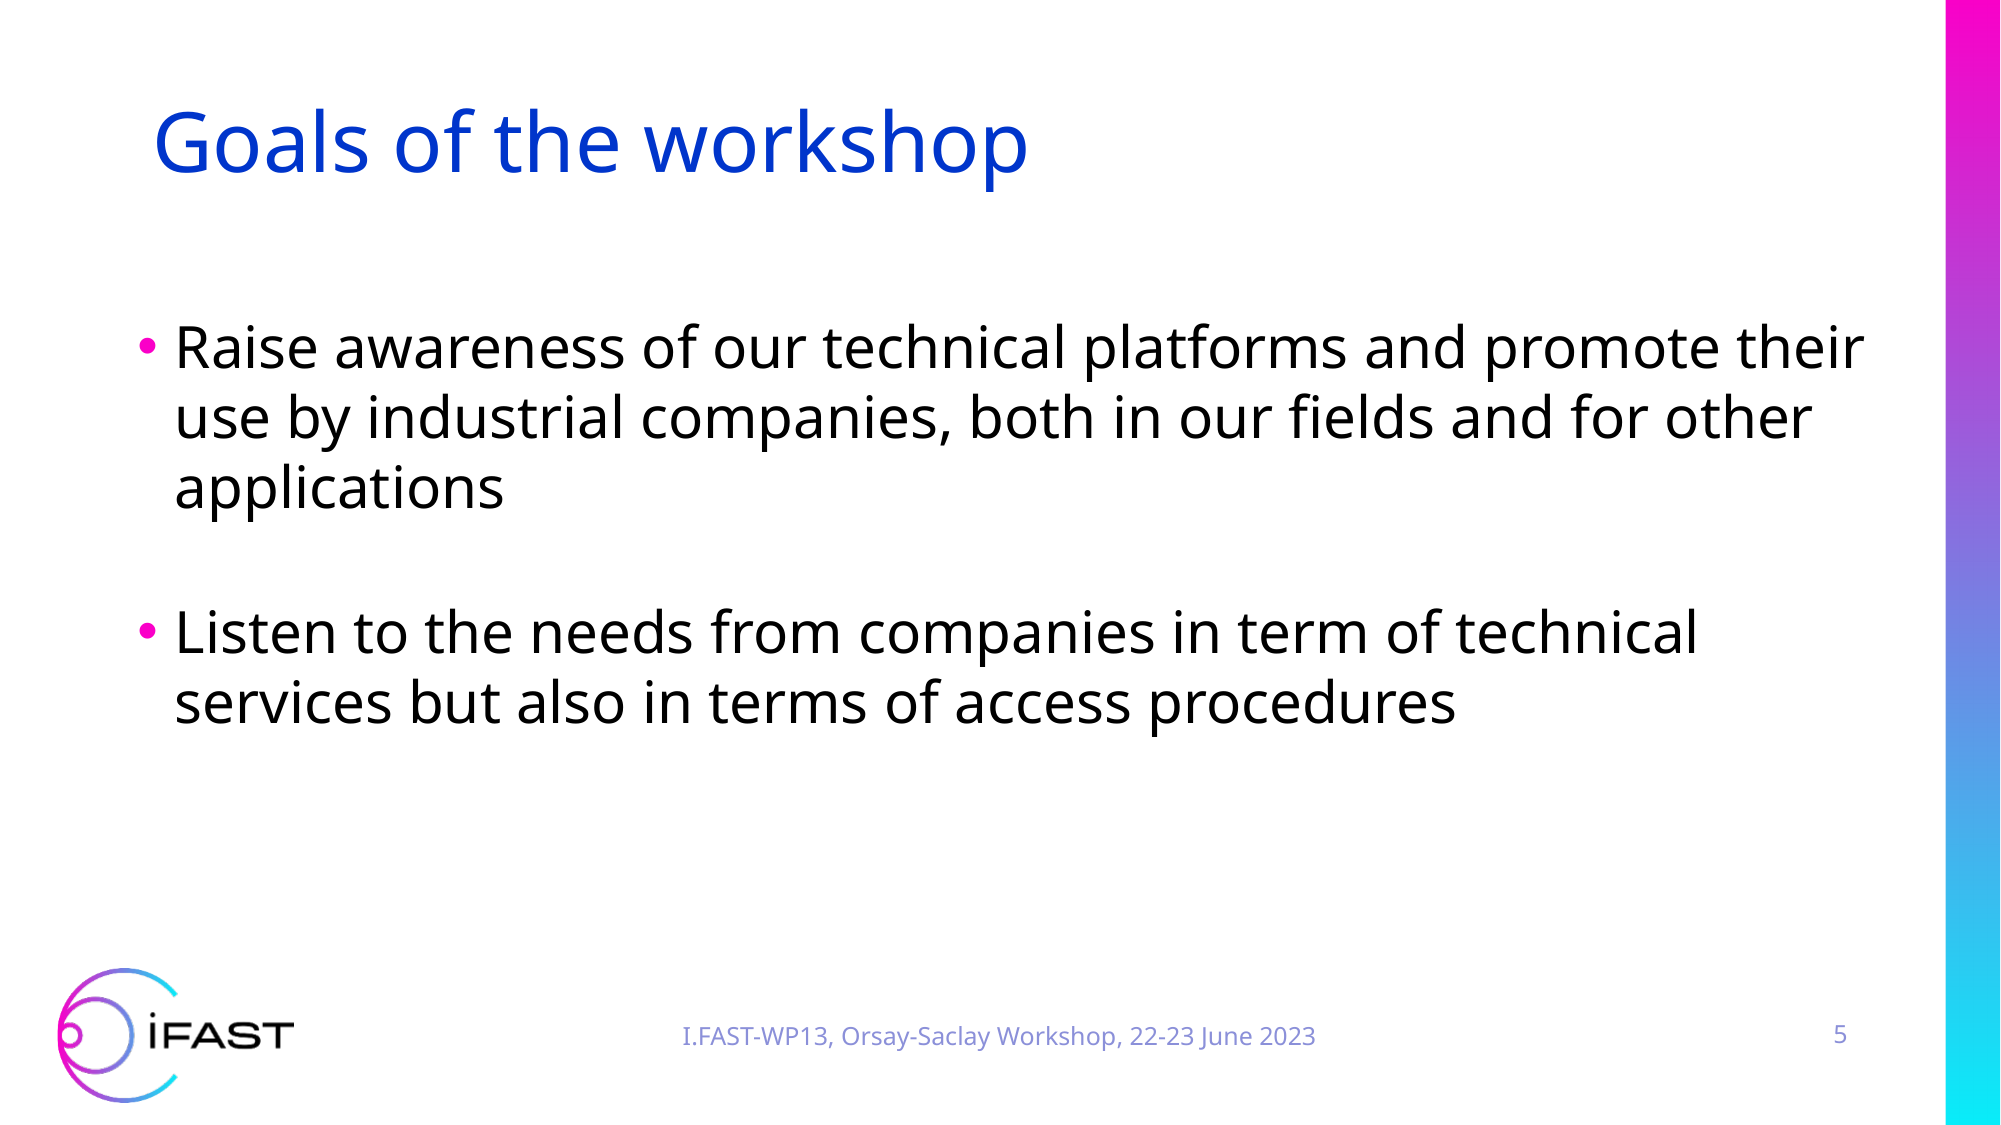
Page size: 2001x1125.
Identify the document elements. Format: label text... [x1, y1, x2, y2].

picture [1946, 0, 2001, 1125]
slide_number 5 [1590, 1005, 1863, 1066]
title Goals of the workshop [137, 59, 1553, 231]
list Raise awareness of our technical platforms and promote their use by industrial companies, both in our fields and for other applications Listen to the needs from companies in term of technical services but also in terms of access procedures [122, 302, 1914, 936]
footer I.FAST-WP13, Orsay-Saclay Workshop, 22-23 June 2023 [527, 1005, 1473, 1066]
picture [57, 968, 294, 1103]
